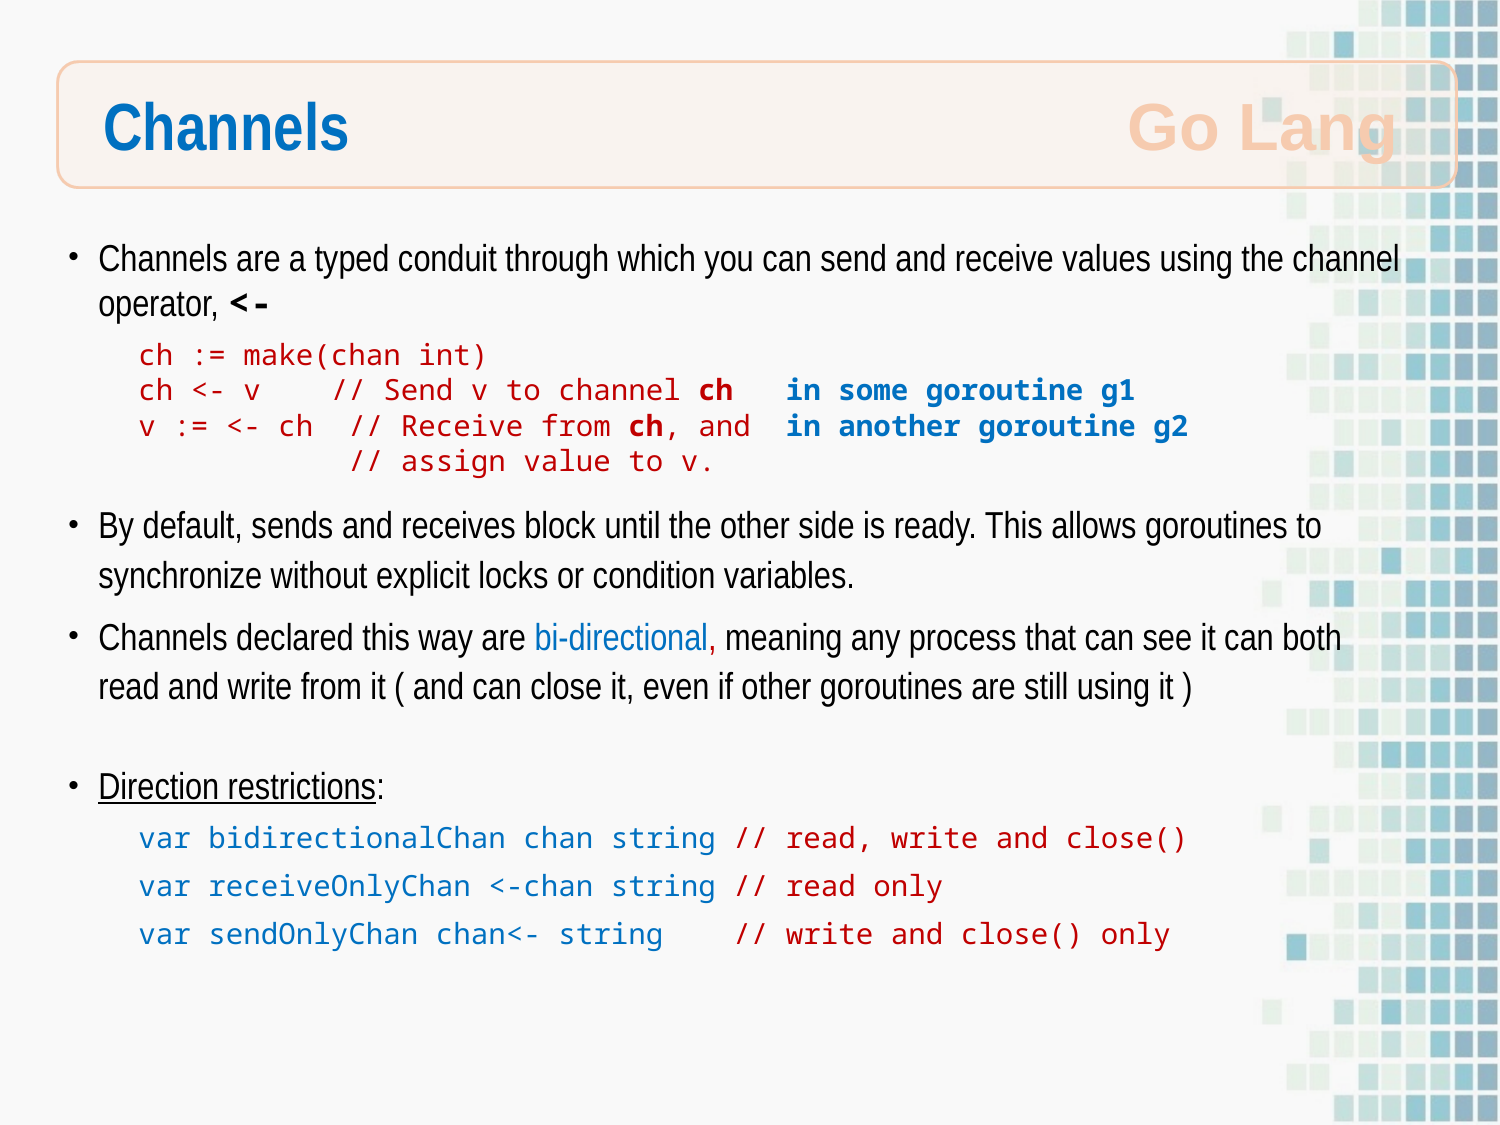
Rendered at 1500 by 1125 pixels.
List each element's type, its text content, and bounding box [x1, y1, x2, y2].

text_box Direction restrictions: var bidirectionalChan chan string // read, write and close() var receiveOnlyChan <-chan string // read only var sendOnlyChan chan<- string // write and close() only [53, 737, 1416, 975]
picture [0, 0, 1500, 1125]
text_box Channels are a typed conduit through which you can send and receive values using the channel operator, <- ch := make(chan int) ch <- v // Send v to channel ch in some goroutine g1 v := <- ch // Receive from ch, and in another goroutine g2 // assign value to v. By default, sends and receives block until the other side is ready. This allows goroutines to synchronize without explicit locks or condition variables. Channels declared this way are bi-directional, meaning any process that can see it can both read and write from it ( and can close it, even if other goroutines are still using it ) [53, 204, 1416, 737]
